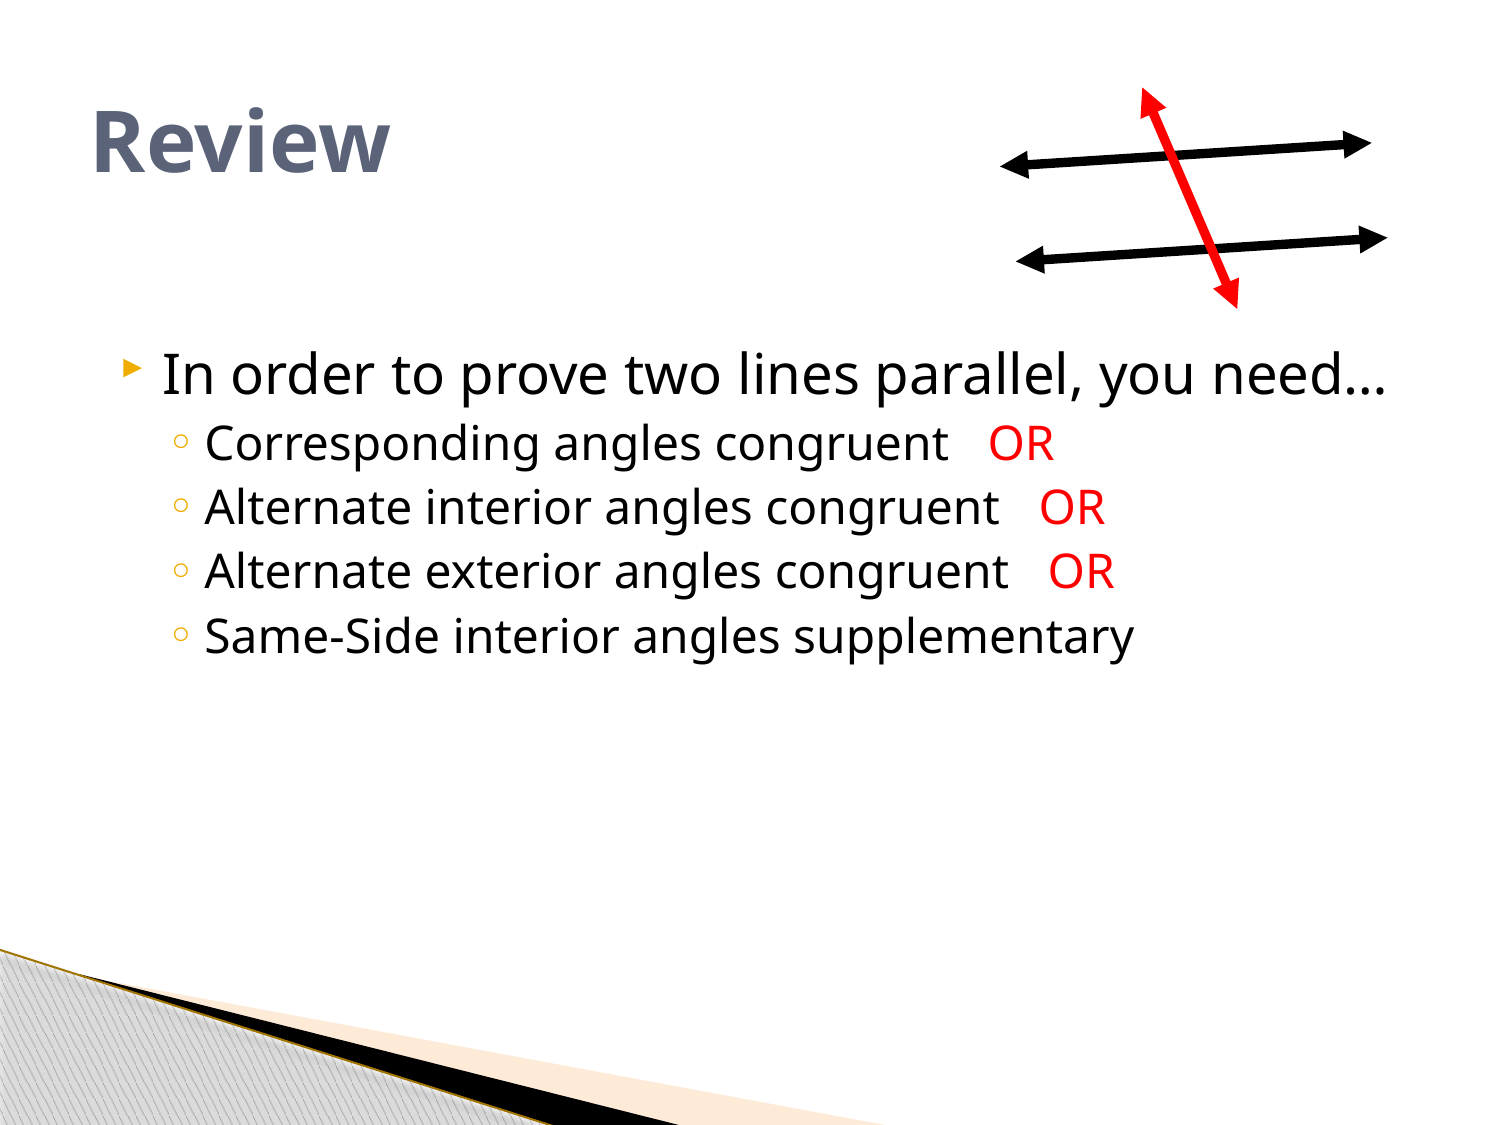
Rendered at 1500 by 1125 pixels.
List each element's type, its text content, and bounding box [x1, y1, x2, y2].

list In order to prove two lines parallel, you need… Corresponding angles congruent OR Alternate interior angles congruent OR Alternate exterior angles congruent OR Same-Side interior angles supplementary [87, 331, 1469, 1006]
title Review [75, 45, 1425, 233]
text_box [999, 87, 1388, 310]
